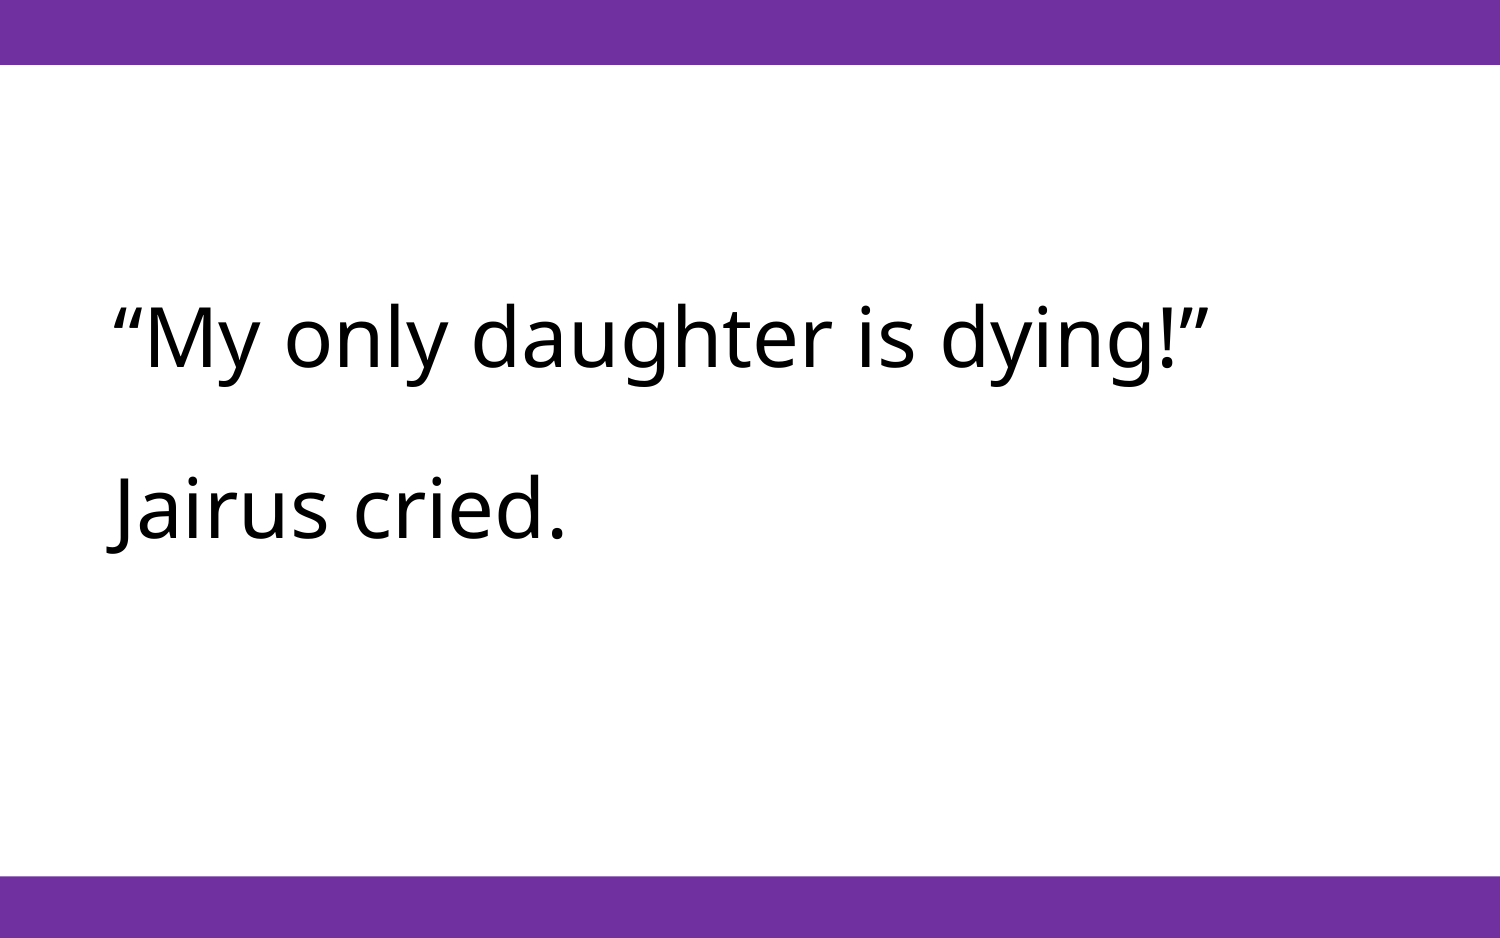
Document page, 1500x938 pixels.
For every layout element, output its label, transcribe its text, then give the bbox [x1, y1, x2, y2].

text_box [0, 875, 1500, 938]
text_box “My only daughter is dying!” Jairus cried. [102, 228, 1398, 571]
text_box [0, 0, 1500, 66]
